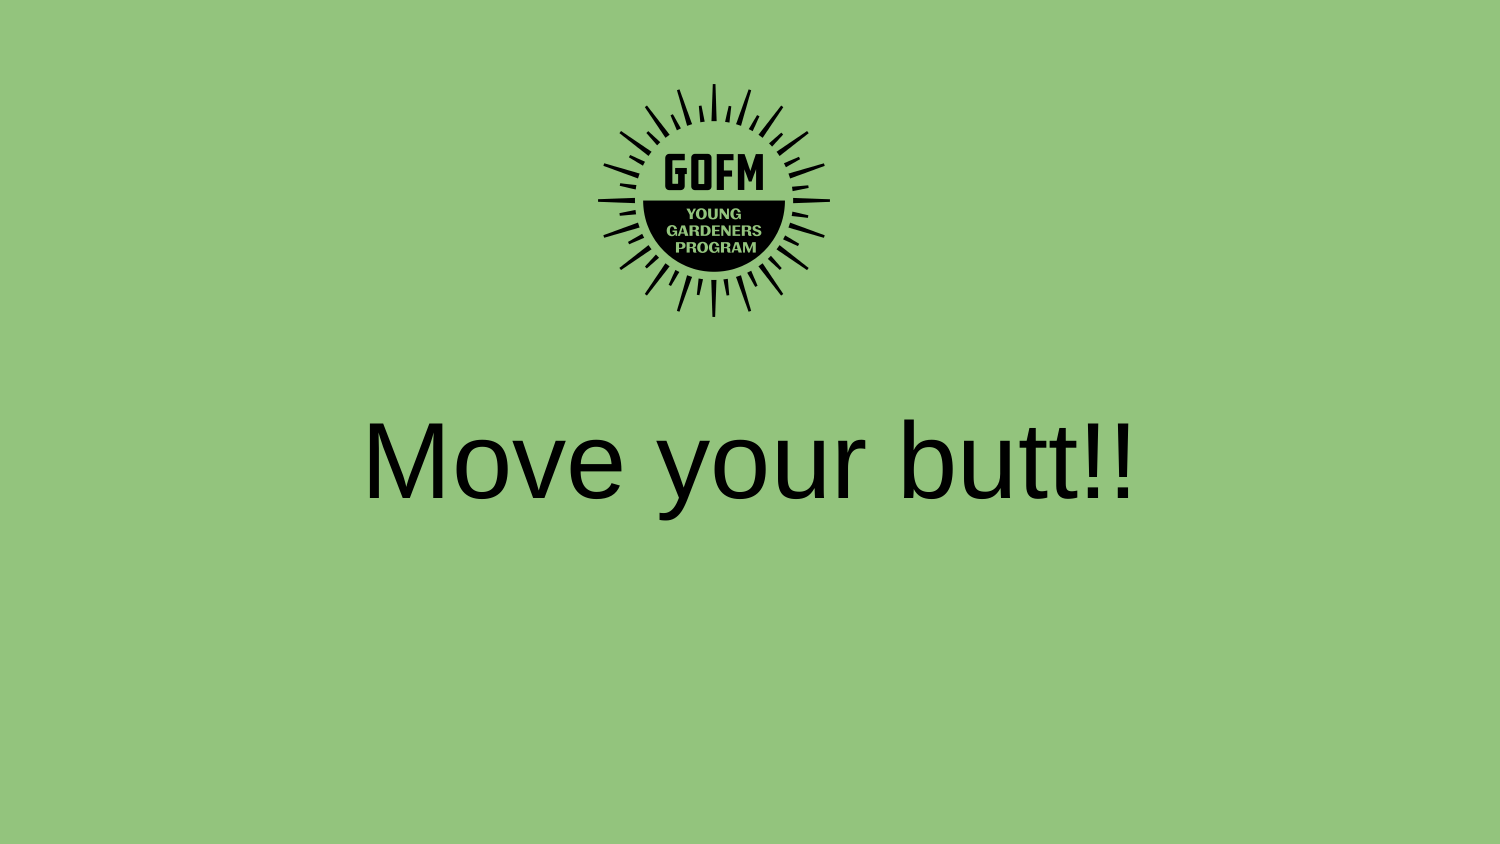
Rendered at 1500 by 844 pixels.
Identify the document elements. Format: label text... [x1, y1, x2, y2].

picture [597, 84, 830, 317]
title Move your butt!! [51, 335, 1449, 535]
